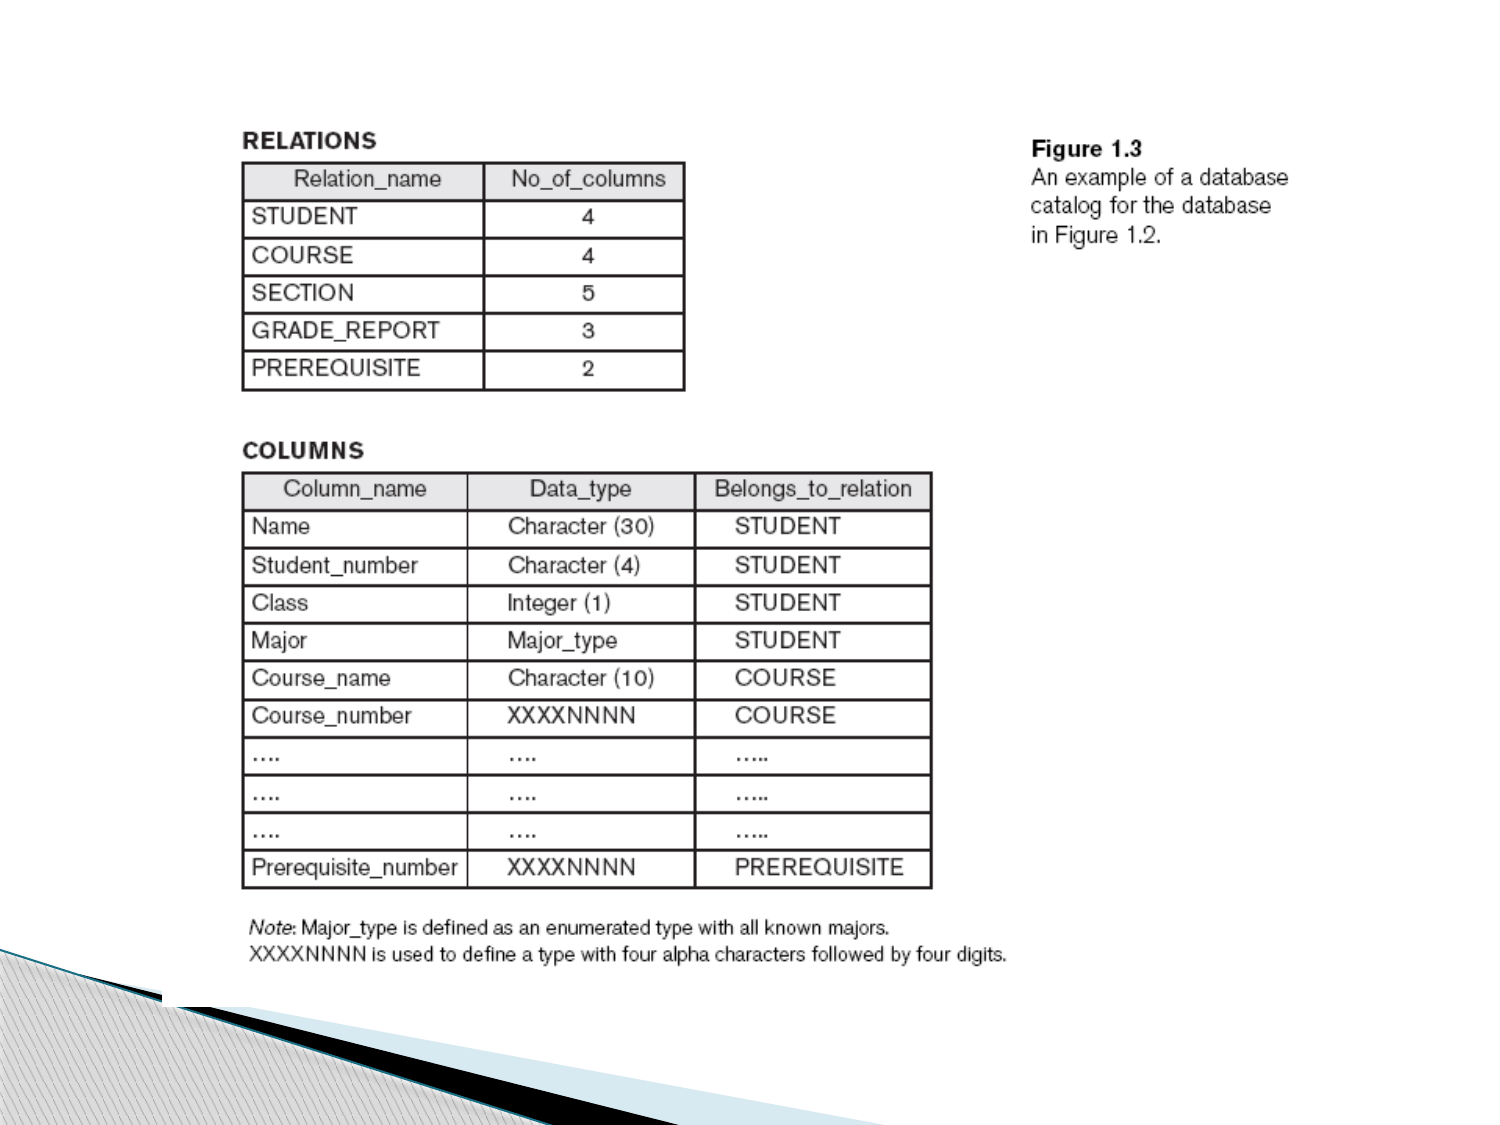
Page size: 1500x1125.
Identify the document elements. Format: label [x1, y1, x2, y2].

picture [162, 118, 1321, 1007]
